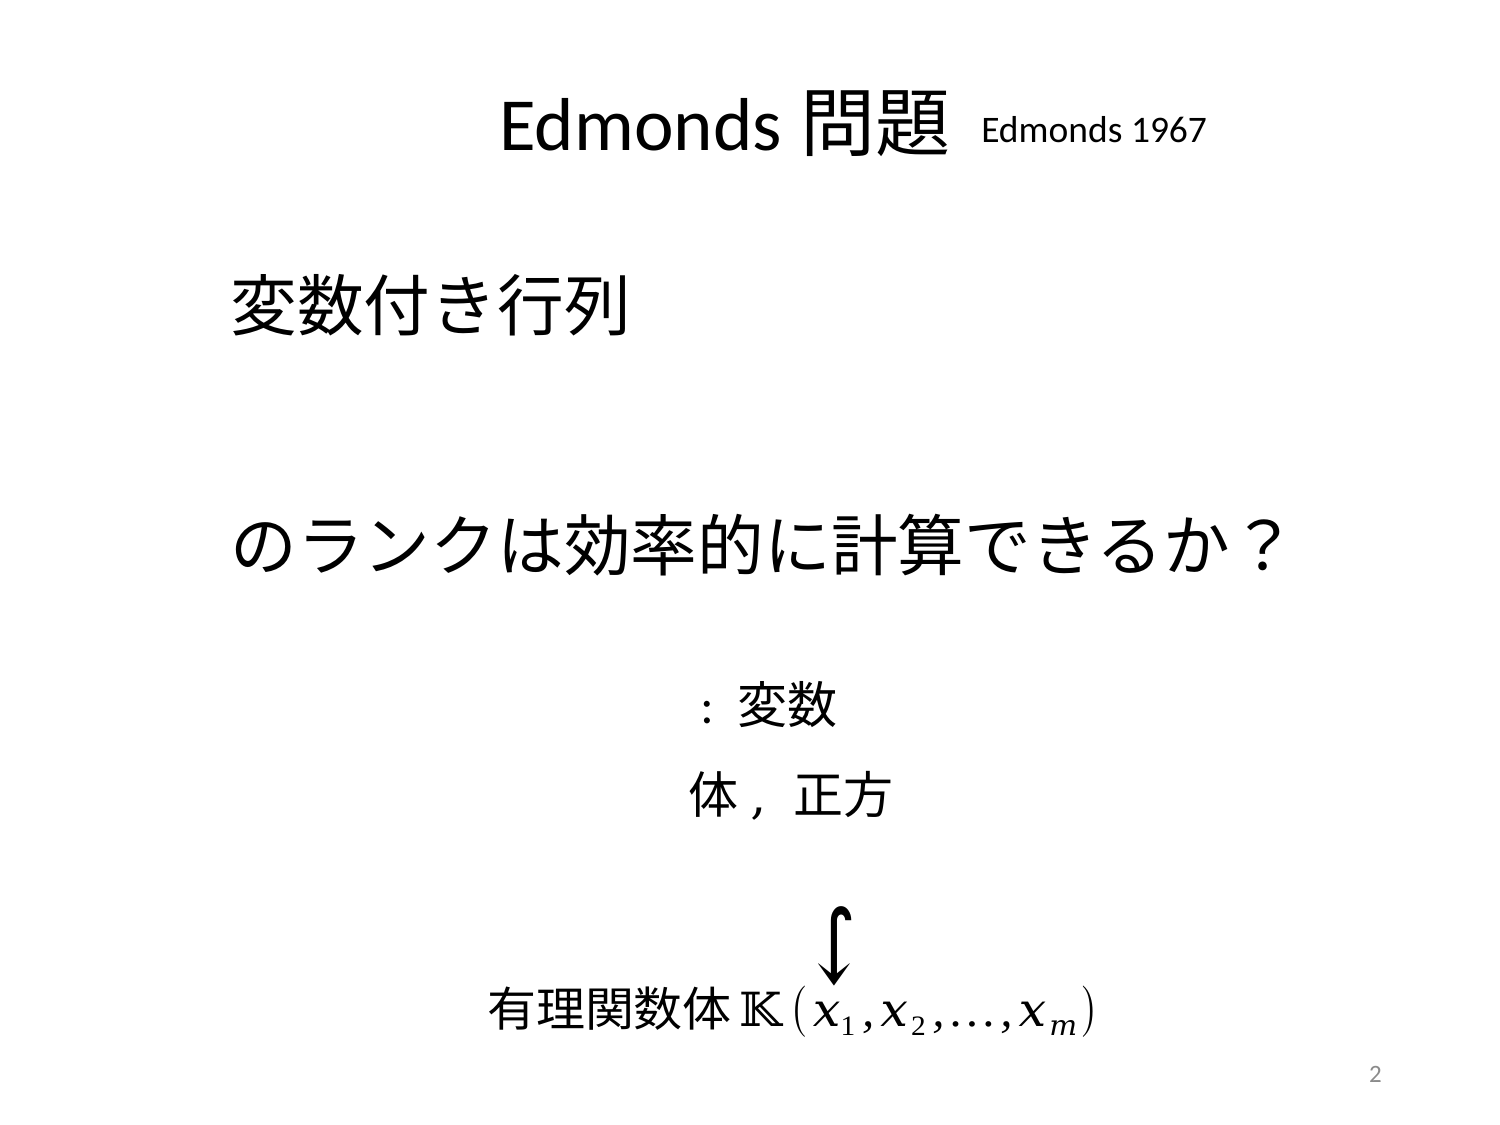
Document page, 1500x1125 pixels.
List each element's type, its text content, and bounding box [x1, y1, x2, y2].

slide_number 2 [1059, 1042, 1397, 1103]
text_box Edmonds問題 [484, 68, 965, 173]
text_box Edmonds 1967 [966, 97, 1223, 158]
